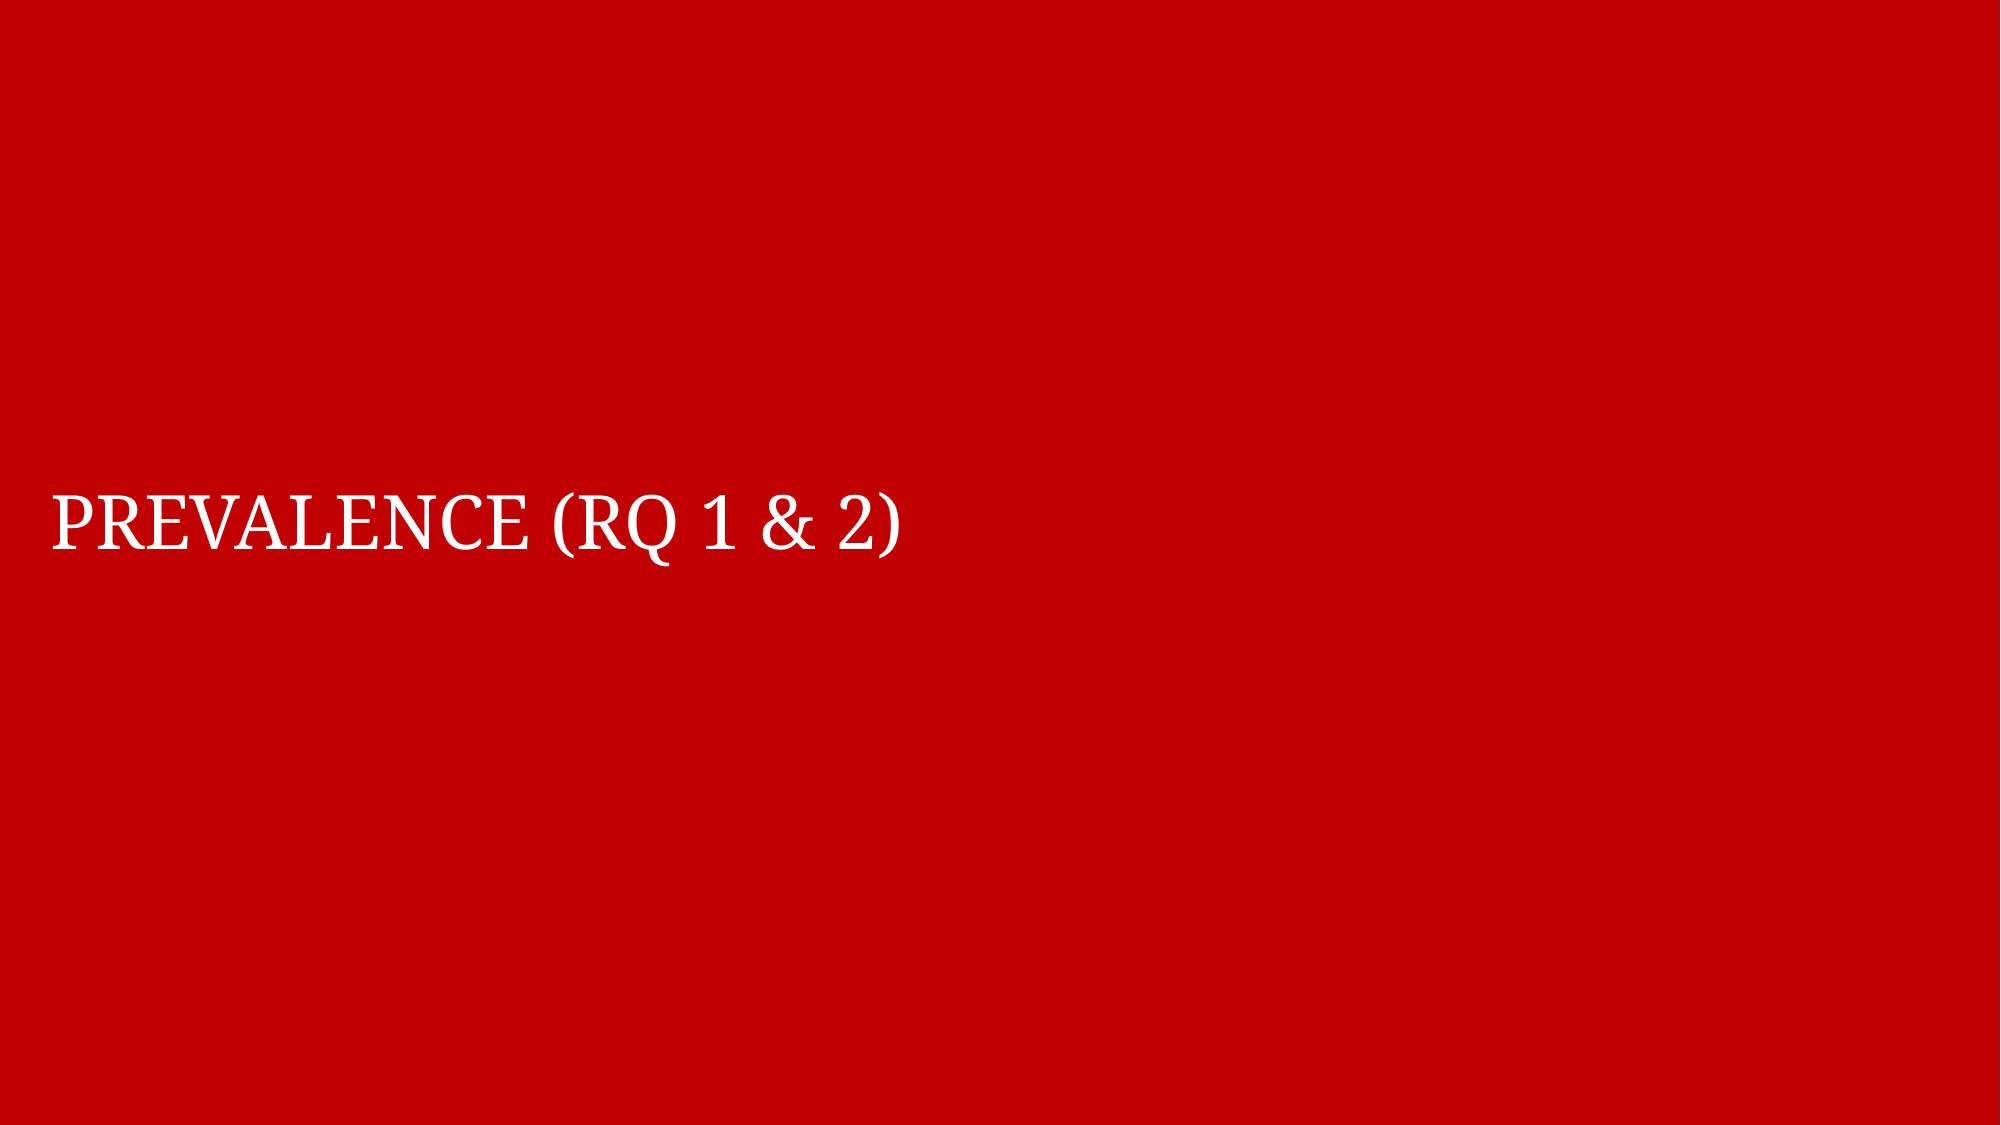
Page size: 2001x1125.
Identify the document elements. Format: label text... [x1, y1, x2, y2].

title PREVALENCE (RQ 1 & 2) [35, 473, 1567, 577]
